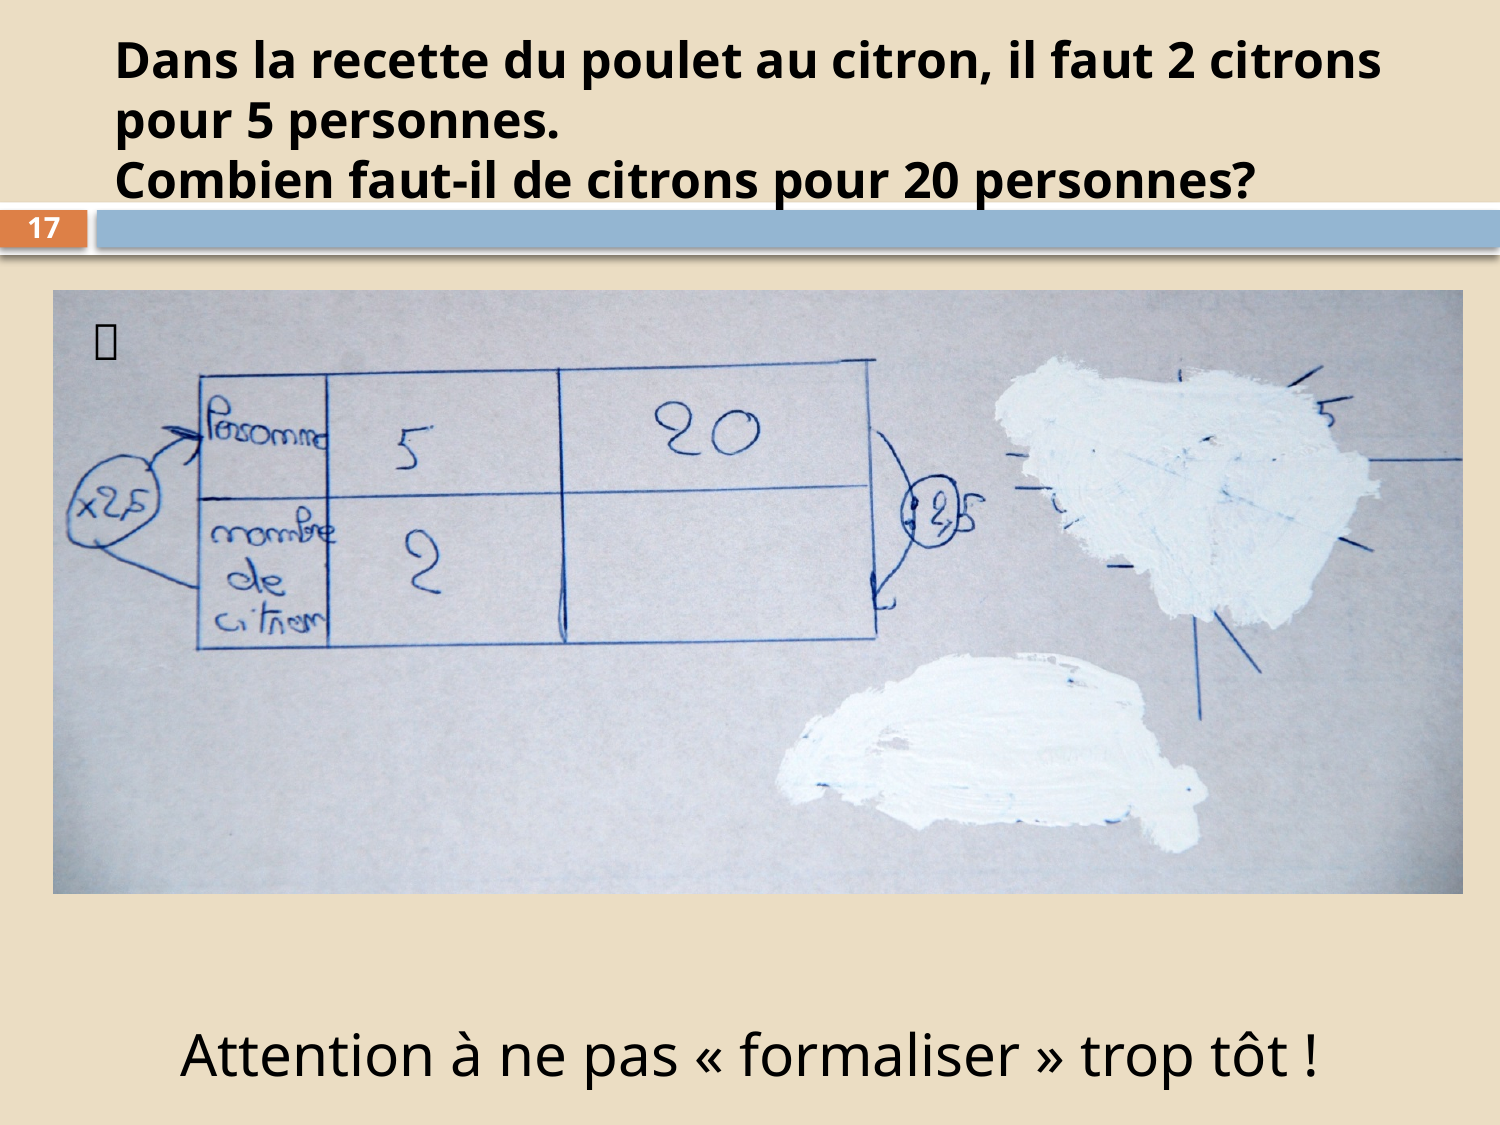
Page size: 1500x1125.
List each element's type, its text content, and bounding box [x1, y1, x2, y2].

title Dans la recette du poulet au citron, il faut 2 citrons pour 5 personnes. Combien faut-il de citrons pour 20 personnes? [99, 37, 1438, 200]
slide_number 17 [0, 208, 88, 249]
text_box Attention à ne pas « formaliser » trop tôt ! [147, 1010, 1353, 1096]
picture [52, 290, 1463, 894]
